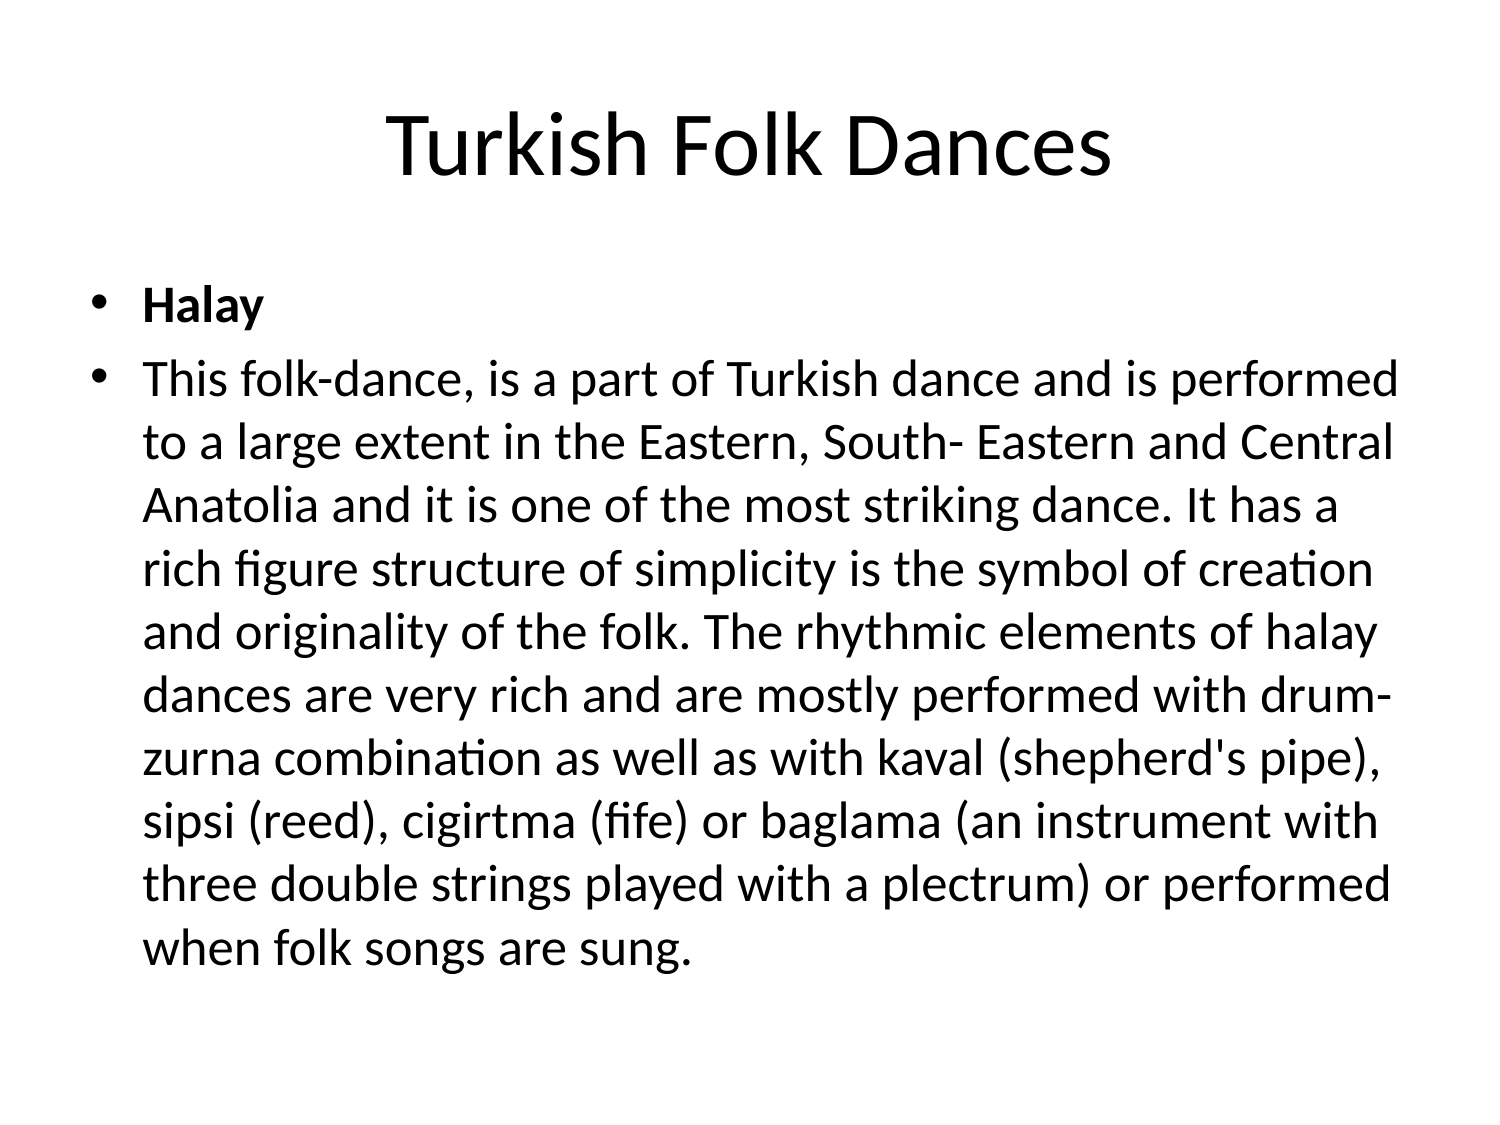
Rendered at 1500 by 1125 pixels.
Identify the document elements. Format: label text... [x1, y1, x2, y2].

list Halay This folk-dance, is a part of Turkish dance and is performed to a large extent in the Eastern, South- Eastern and Central Anatolia and it is one of the most striking dance. It has a rich figure structure of simplicity is the symbol of creation and originality of the folk. The rhythmic elements of halay dances are very rich and are mostly performed with drum-zurna combination as well as with kaval (shepherd's pipe), sipsi (reed), cigirtma (fife) or baglama (an instrument with three double strings played with a plectrum) or performed when folk songs are sung. [75, 262, 1425, 1005]
title Turkish Folk Dances [75, 45, 1425, 233]
